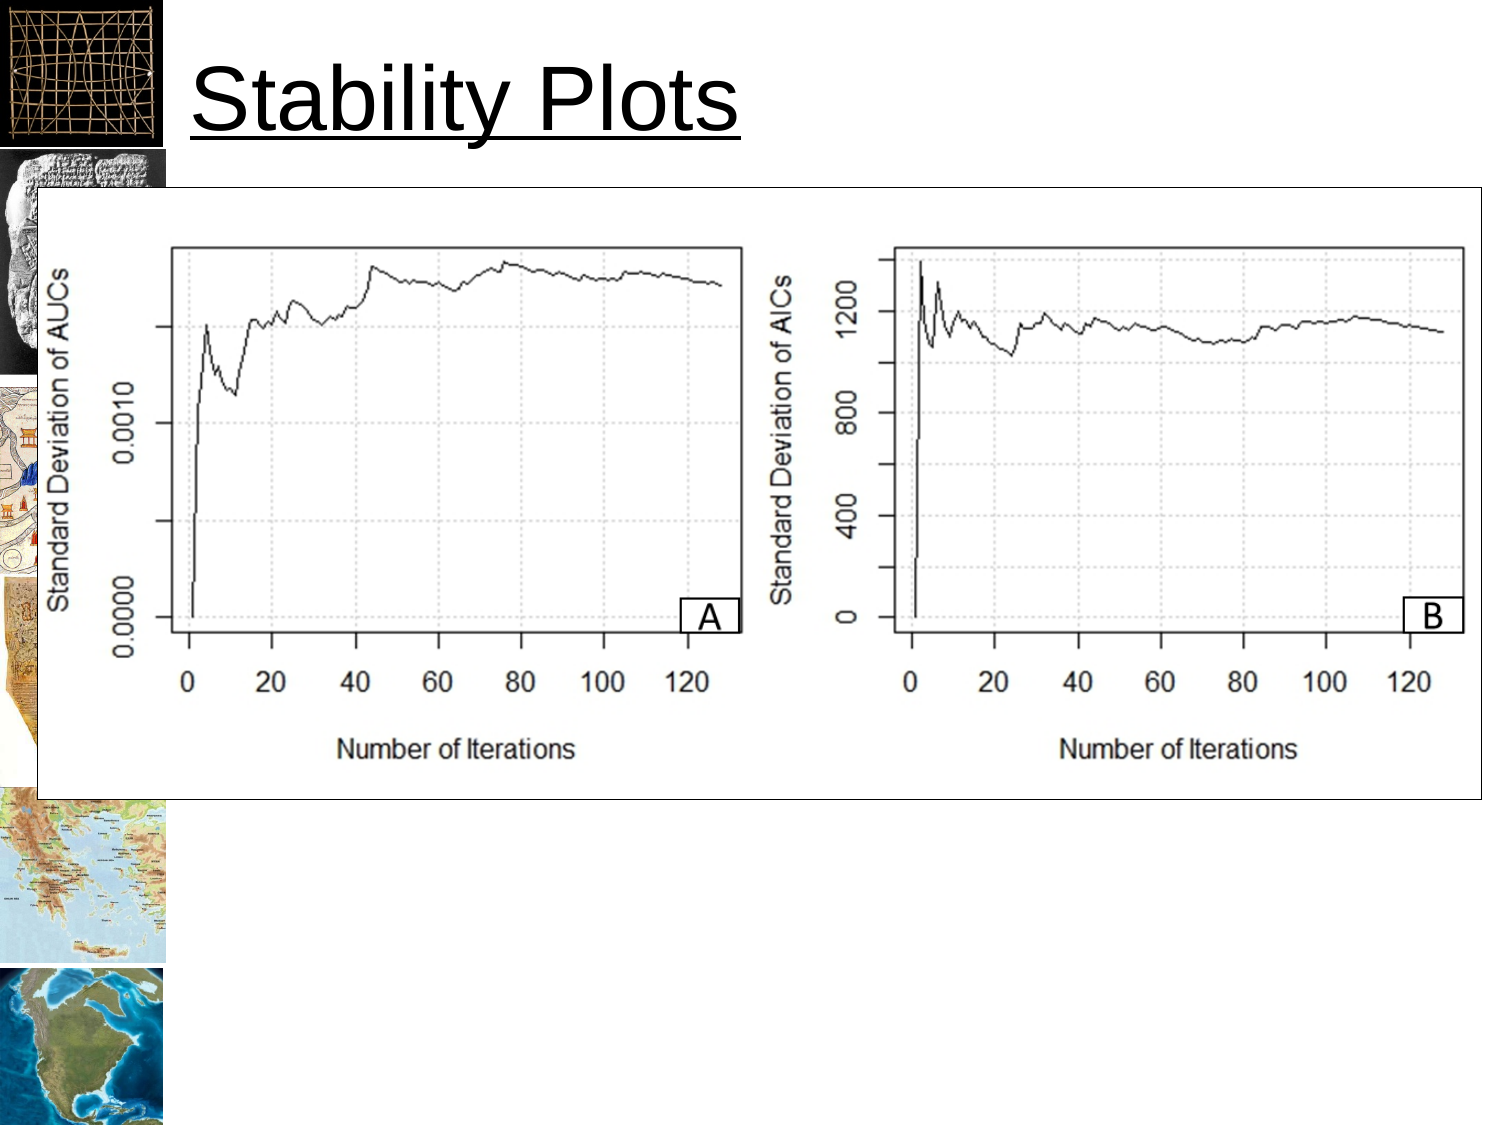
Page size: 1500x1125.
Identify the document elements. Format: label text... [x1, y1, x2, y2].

title Stability Plots [174, 0, 1475, 185]
picture [0, 0, 163, 147]
picture [0, 968, 163, 1125]
picture [0, 149, 1482, 963]
